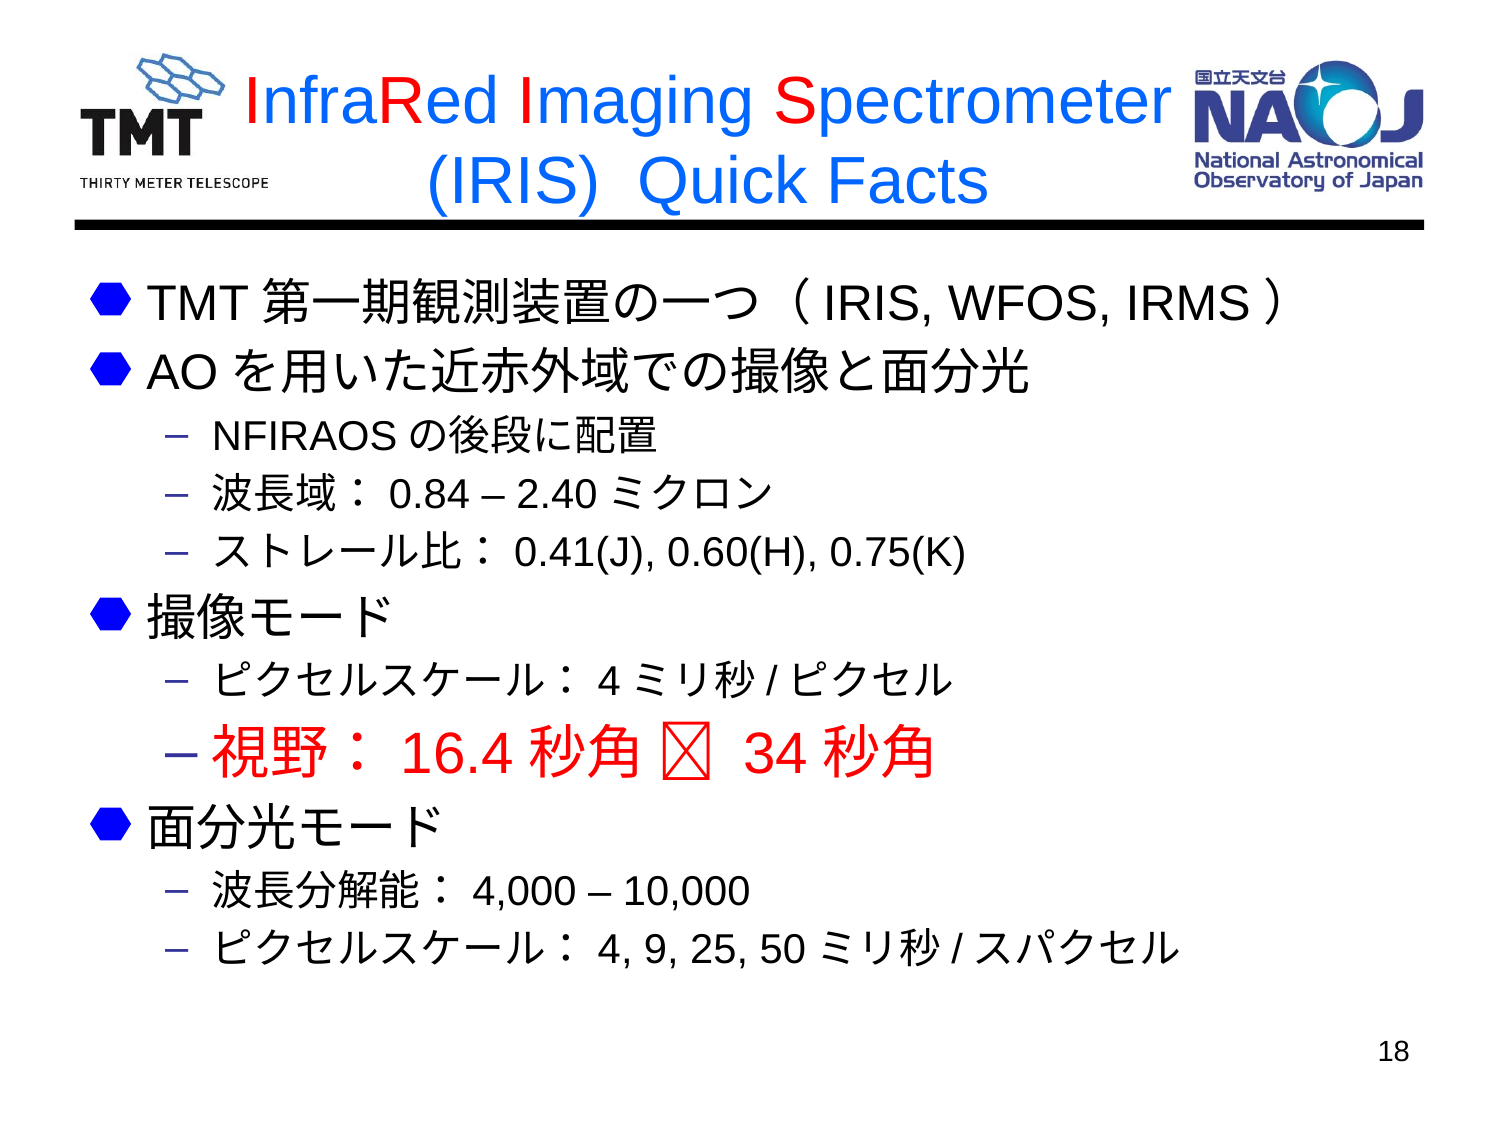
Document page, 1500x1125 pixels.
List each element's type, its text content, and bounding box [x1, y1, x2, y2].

picture [80, 53, 194, 188]
slide_number 18 [1074, 1024, 1425, 1103]
picture [1223, 44, 1447, 200]
title InfraRed Imaging Spectrometer (IRIS) Quick Facts [194, 42, 1223, 231]
list TMT第一期観測装置の一つ（IRIS, WFOS, IRMS） AOを用いた近赤外域での撮像と面分光 NFIRAOSの後段に配置 波長域：0.84 – 2.40ミクロン ストレール比：0.41(J), 0.60(H), 0.75(K) 撮像モード ピクセルスケール：4ミリ秒/ピクセル 視野：16.4秒角  34秒角 面分光モード 波長分解能：4,000 – 10,000 ピクセルスケール：4, 9, 25, 50ミリ秒/スパクセル [75, 262, 1425, 1005]
